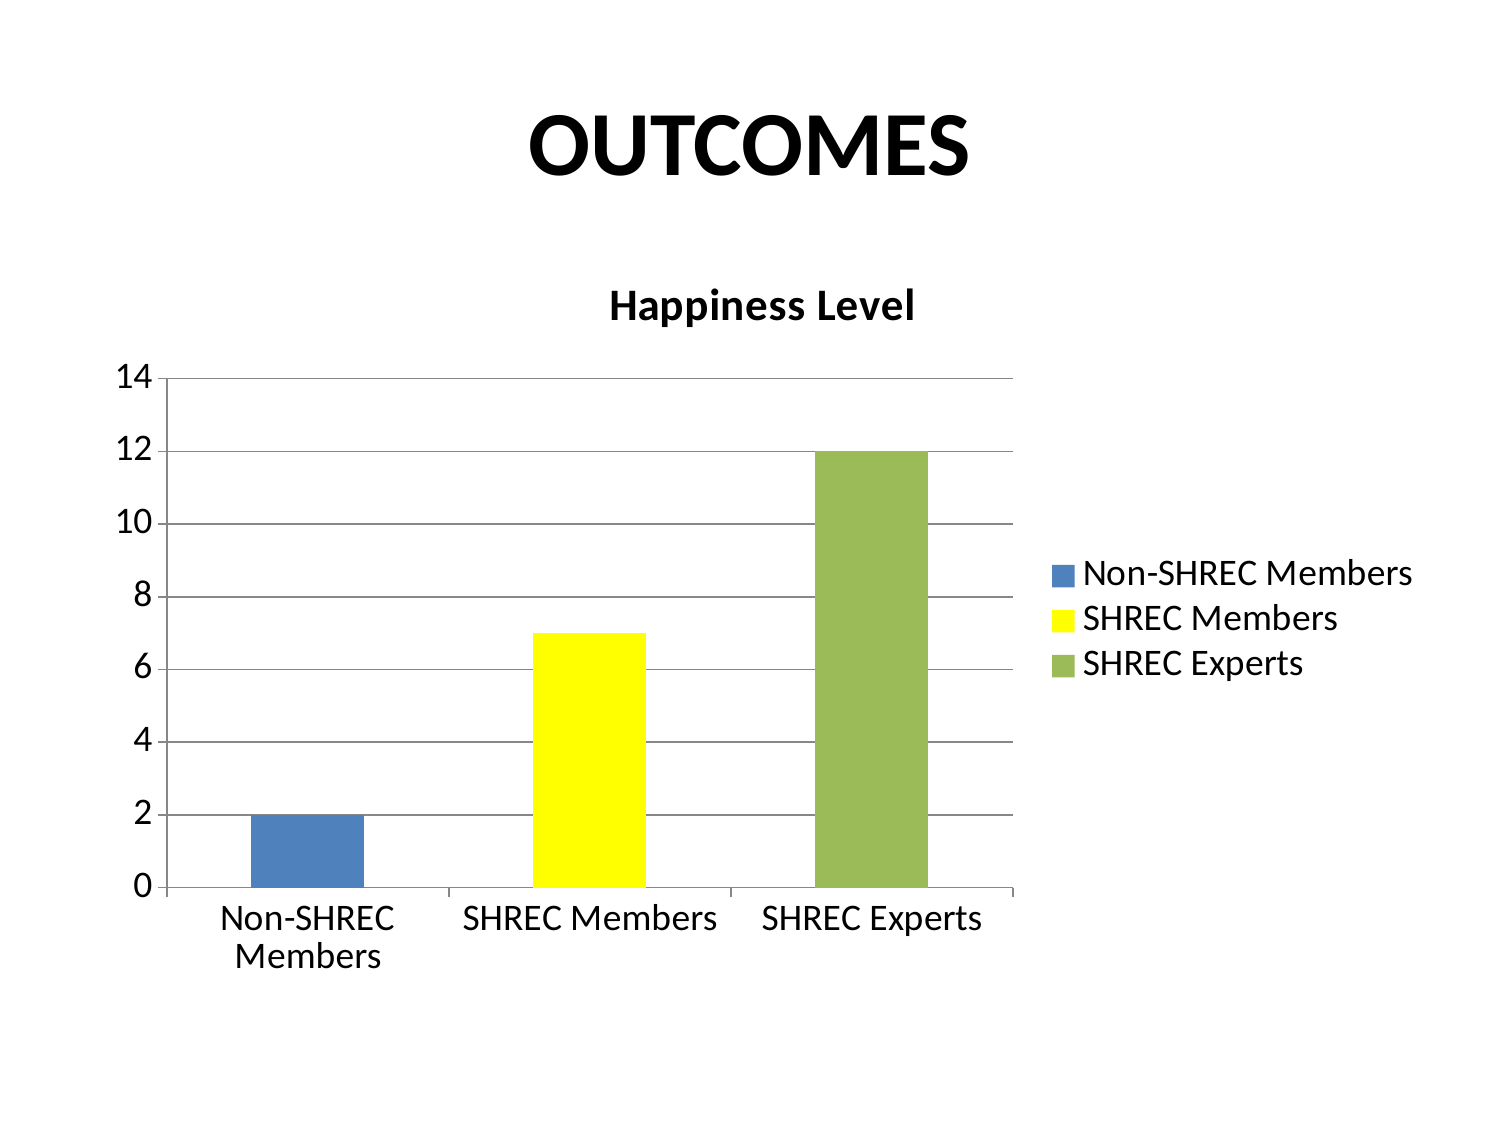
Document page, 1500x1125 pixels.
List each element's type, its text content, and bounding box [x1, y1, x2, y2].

chart [87, 249, 1438, 993]
title OUTCOMES [75, 45, 1425, 233]
